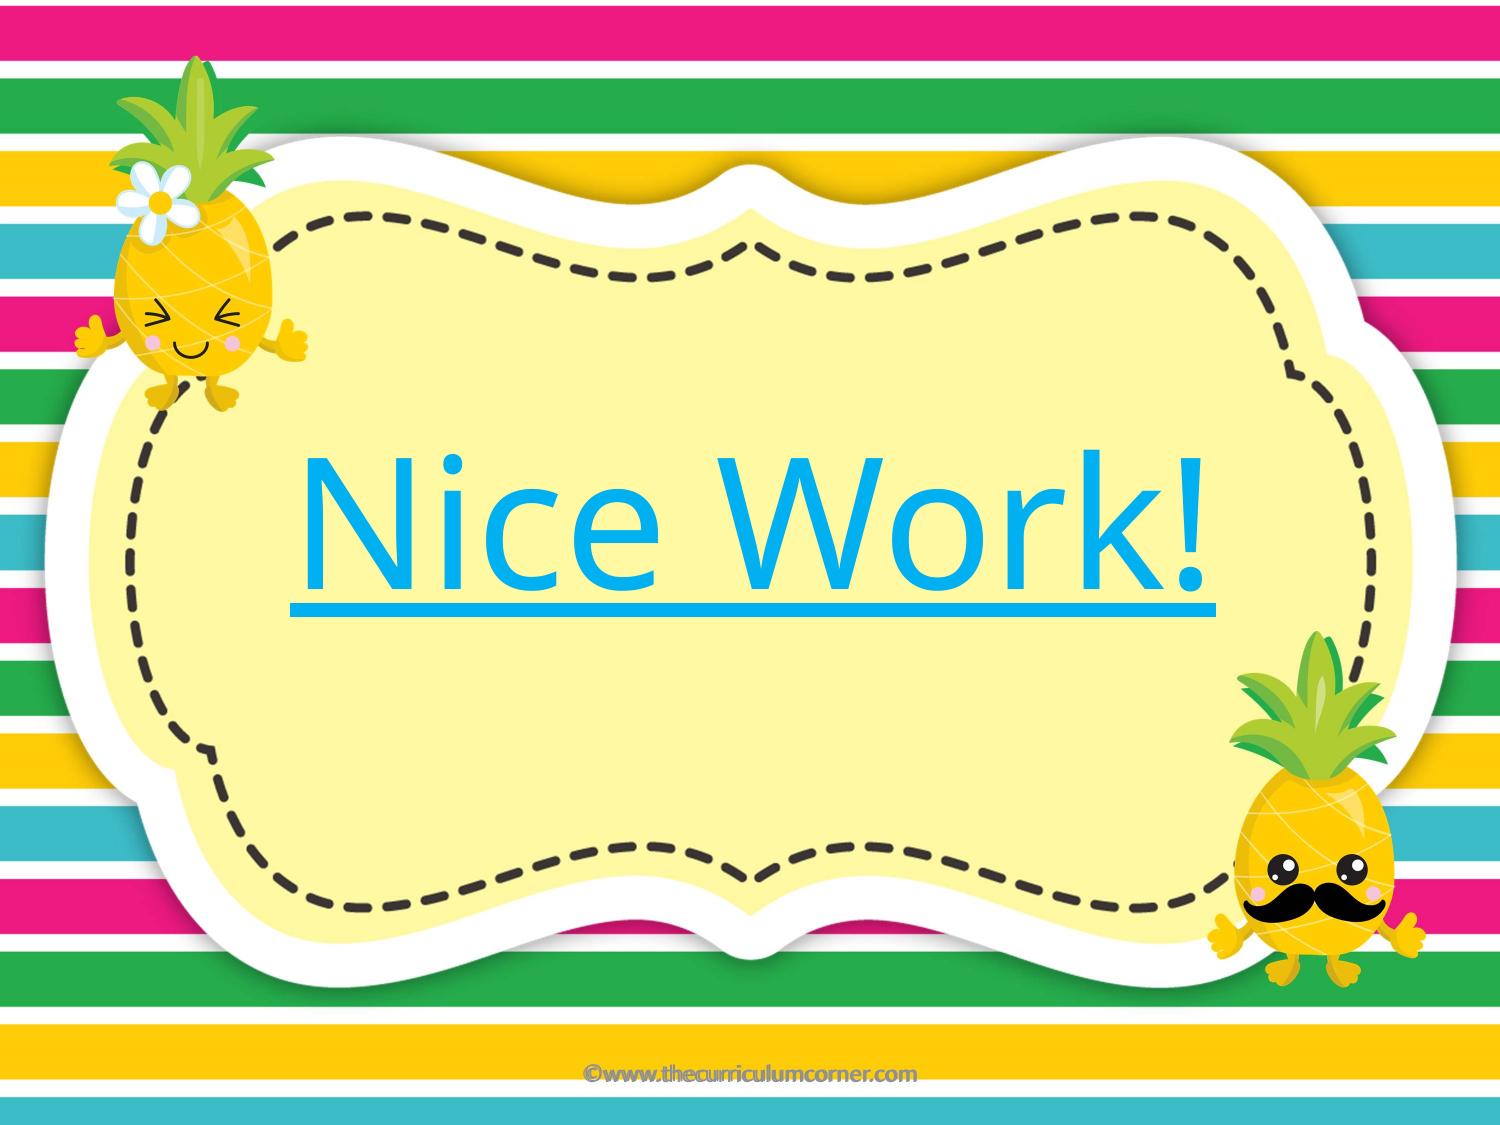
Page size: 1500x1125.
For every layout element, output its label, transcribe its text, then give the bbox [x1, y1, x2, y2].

picture [0, 0, 1500, 1125]
title Nice Work! [78, 437, 1429, 625]
footer ©www.thecurriculumcorner.com [512, 1042, 988, 1103]
